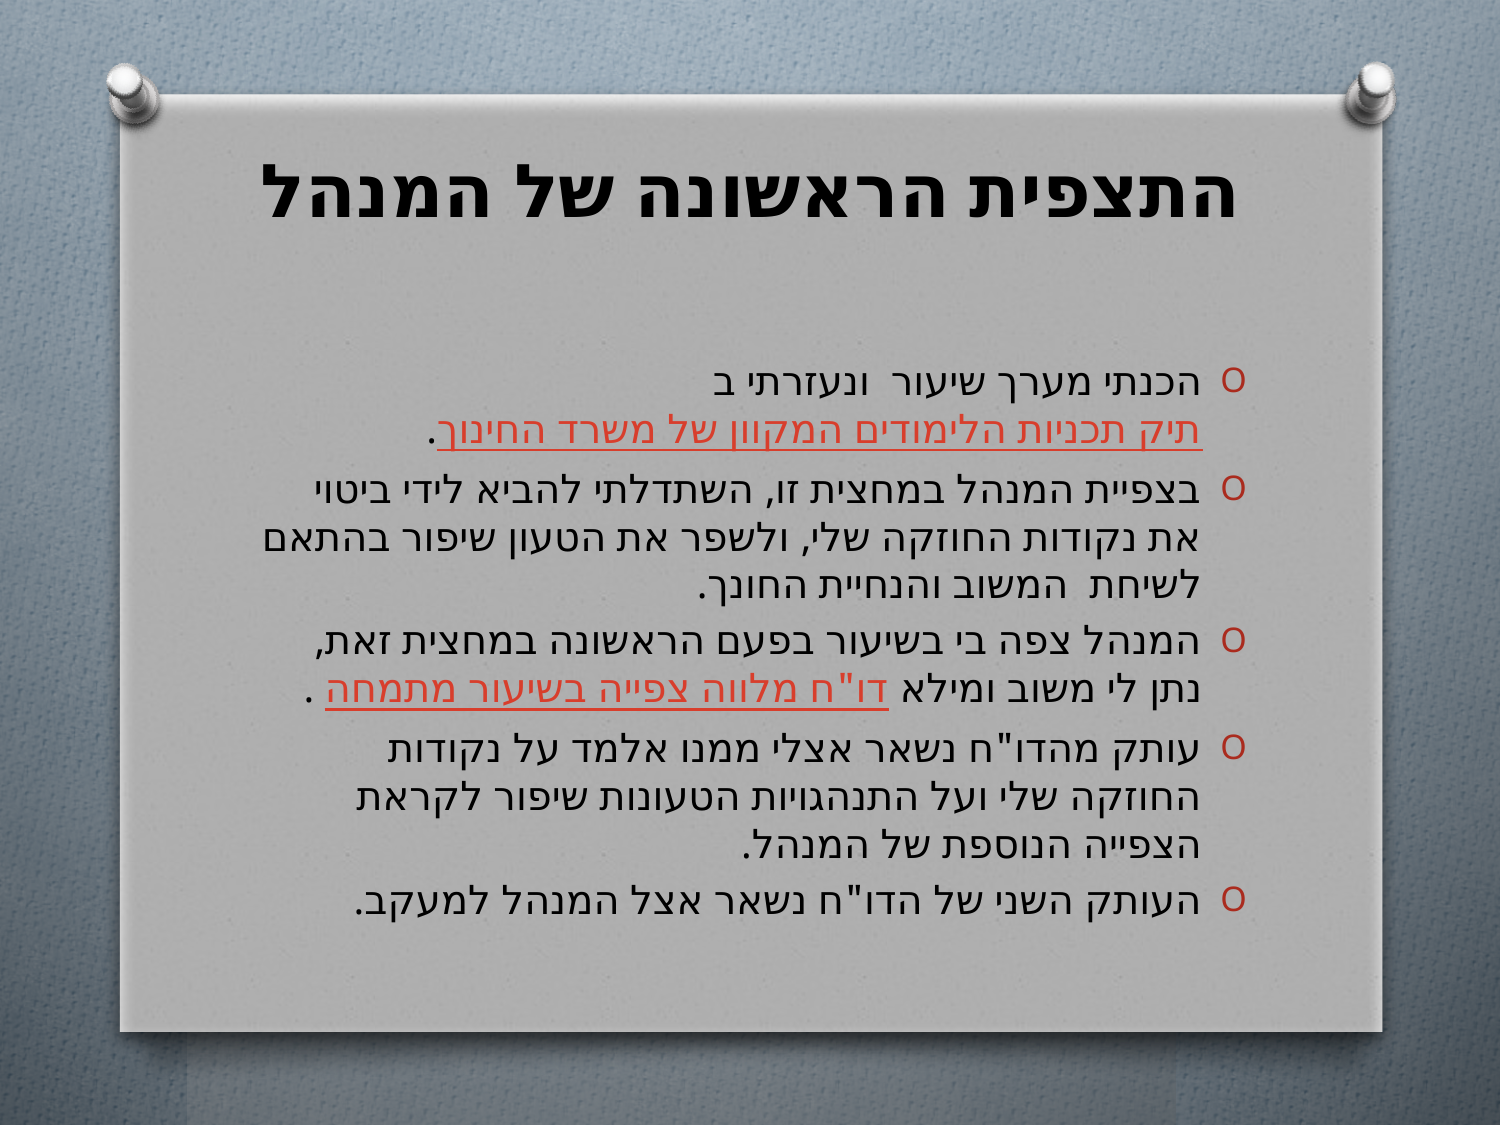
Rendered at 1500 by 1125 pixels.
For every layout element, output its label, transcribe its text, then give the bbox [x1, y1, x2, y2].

picture [75, 29, 198, 153]
picture [1317, 35, 1439, 156]
list הכנתי מערך שיעור ונעזרתי בתיק תכניות הלימודים המקוון של משרד החינוך. בצפיית המנהל במחצית זו, השתדלתי להביא לידי ביטוי את נקודות החוזקה שלי, ולשפר את הטעון שיפור בהתאם לשיחת המשוב והנחיית החונך. המנהל צפה בי בשיעור בפעם הראשונה במחצית זאת, נתן לי משוב ומילא דו"ח מלווה צפייה בשיעור מתמחה . עותק מהדו"ח נשאר אצלי ממנו אלמד על נקודות החוזקה שלי ועל התנהגויות הטעונות שיפור לקראת הצפייה הנוספת של המנהל. העותק השני של הדו"ח נשאר אצל המנהל למעקב. [240, 347, 1257, 939]
title התצפית הראשונה של המנהל [179, 134, 1323, 332]
